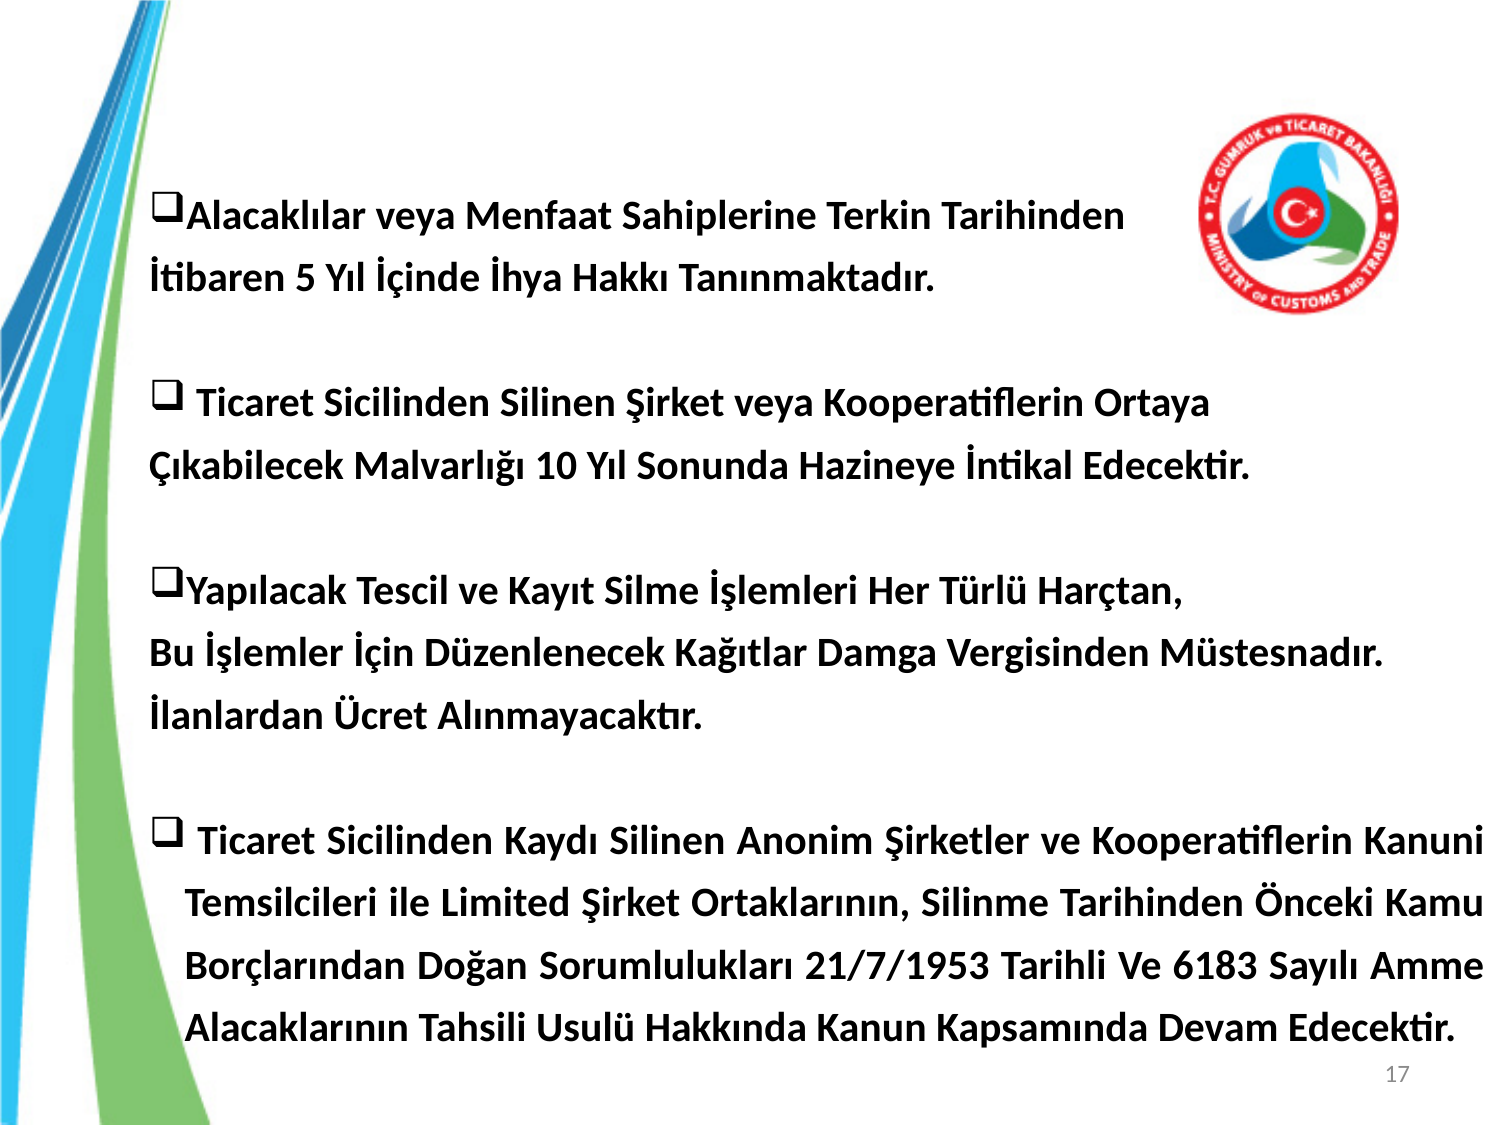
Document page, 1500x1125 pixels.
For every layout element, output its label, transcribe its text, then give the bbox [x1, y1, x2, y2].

text_box Alacaklılar veya Menfaat Sahiplerine Terkin Tarihinden İtibaren 5 Yıl İçinde İhya Hakkı Tanınmaktadır. Ticaret Sicilinden Silinen Şirket veya Kooperatiflerin Ortaya Çıkabilecek Malvarlığı 10 Yıl Sonunda Hazineye İntikal Edecektir. Yapılacak Tescil ve Kayıt Silme İşlemleri Her Türlü Harçtan, Bu İşlemler İçin Düzenlenecek Kağıtlar Damga Vergisinden Müstesnadır. İlanlardan Ücret Alınmayacaktır. Ticaret Sicilinden Kaydı Silinen Anonim Şirketler ve Kooperatiflerin Kanuni Temsilcileri ile Limited Şirket Ortaklarının, Silinme Tarihinden Önceki Kamu Borçlarından Doğan Sorumlulukları 21/7/1953 Tarihli Ve 6183 Sayılı Amme Alacaklarının Tahsili Usulü Hakkında Kanun Kapsamında Devam Edecektir. [134, 167, 1500, 1058]
slide_number 17 [1074, 1042, 1425, 1103]
picture [0, 0, 1500, 1125]
